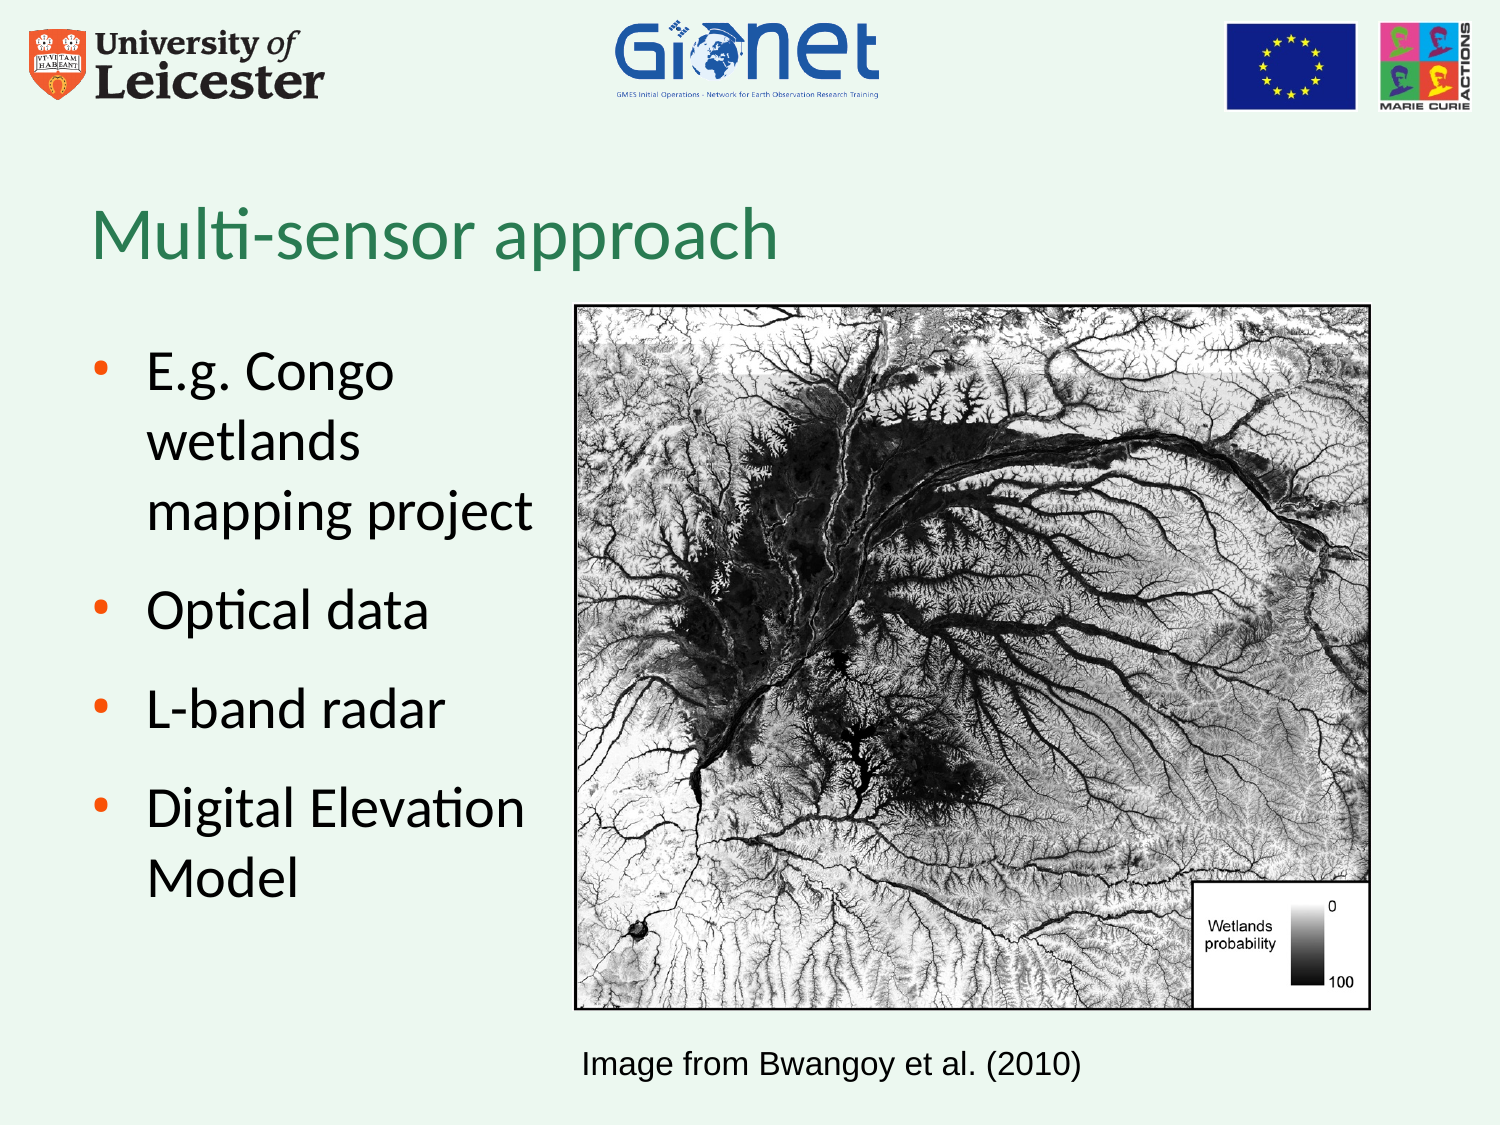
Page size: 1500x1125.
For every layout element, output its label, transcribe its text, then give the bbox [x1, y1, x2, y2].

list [572, 302, 1372, 1012]
picture [29, 29, 325, 100]
picture [615, 19, 879, 101]
picture [1224, 21, 1358, 112]
text_box Image from Bwangoy et al. (2010) [566, 1034, 1500, 1090]
title Multi-sensor approach [74, 176, 1426, 303]
picture [1378, 21, 1472, 112]
text_box E.g. Congo wetlands mapping project Optical data L-band radar Digital Elevation Model [74, 324, 550, 1033]
